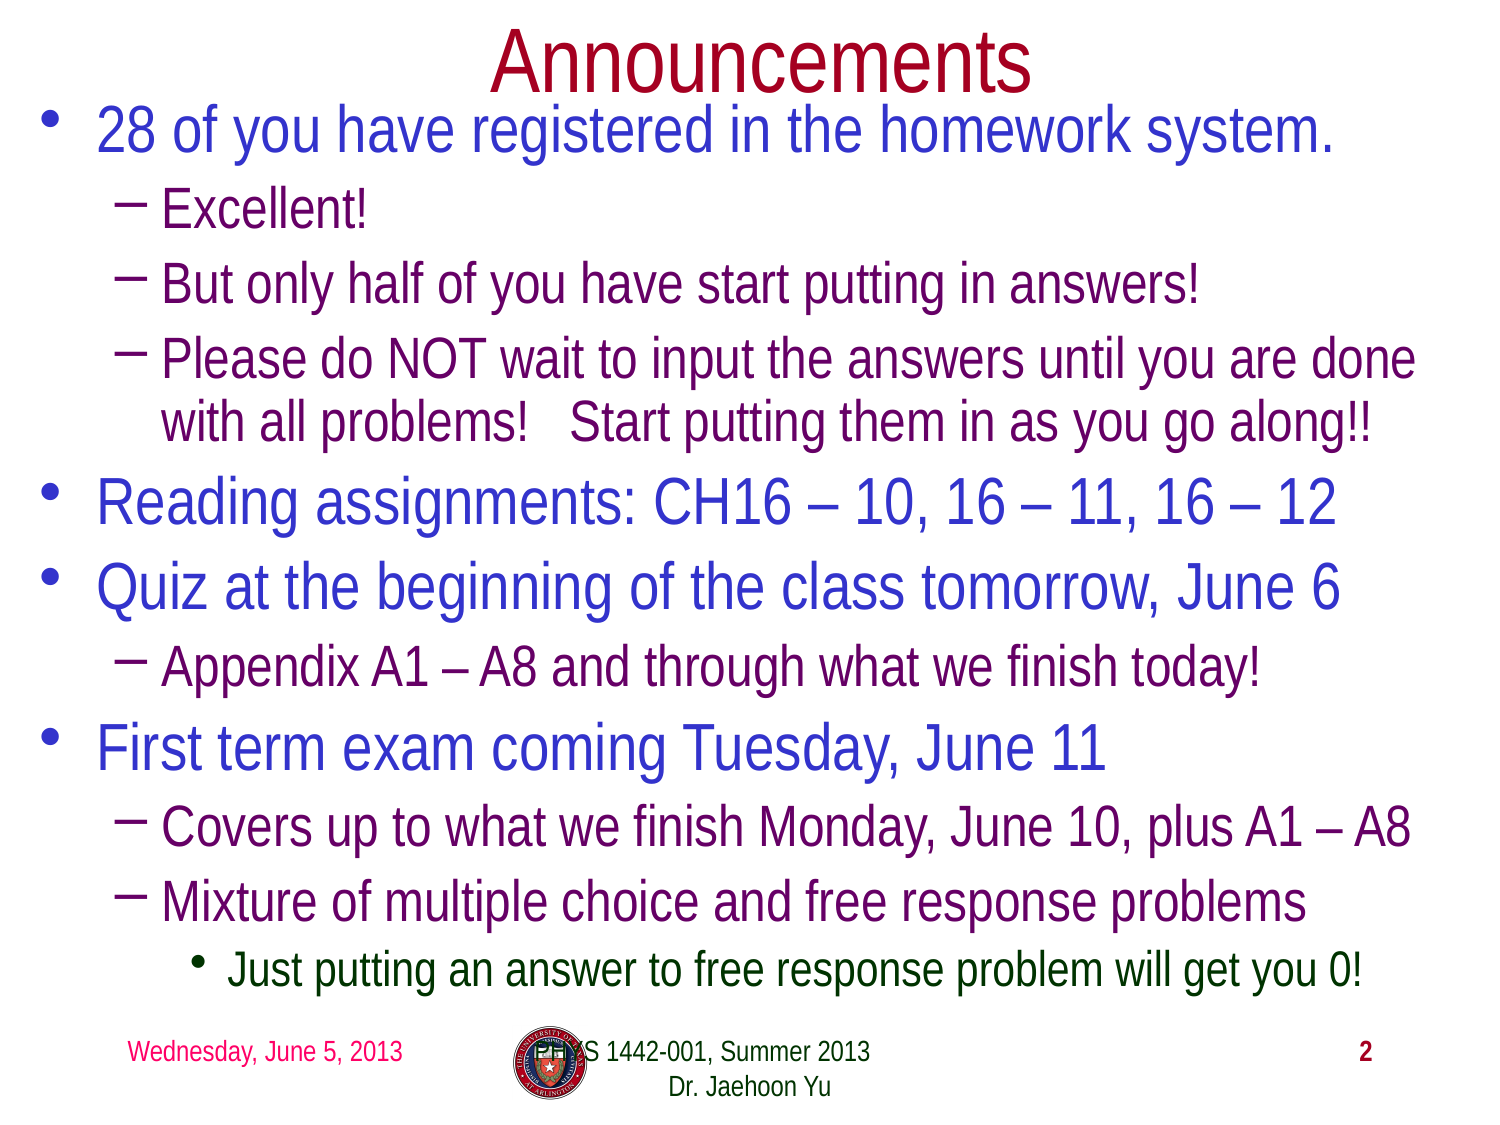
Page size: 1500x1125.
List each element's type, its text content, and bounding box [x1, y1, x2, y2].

title Announcements [124, 0, 1401, 87]
slide_number 2 [1074, 1026, 1388, 1101]
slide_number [112, 1026, 426, 1101]
list 28 of you have registered in the homework system. Excellent! But only half of you have start putting in answers! Please do NOT wait to input the answers until you are done with all problems! Start putting them in as you go along!! Reading assignments: CH16 – 10, 16 – 11, 16 – 12 Quiz at the beginning of the class tomorrow, June 6 Appendix A1 – A8 and through what we finish today! First term exam coming Tuesday, June 11 Covers up to what we finish Monday, June 10, plus A1 – A8 Mixture of multiple choice and free response problems Just putting an answer to free response problem will get you 0! [24, 87, 1476, 1026]
footer PHYS 1442-001, Summer 2013 Dr. Jaehoon Yu [512, 1026, 988, 1101]
